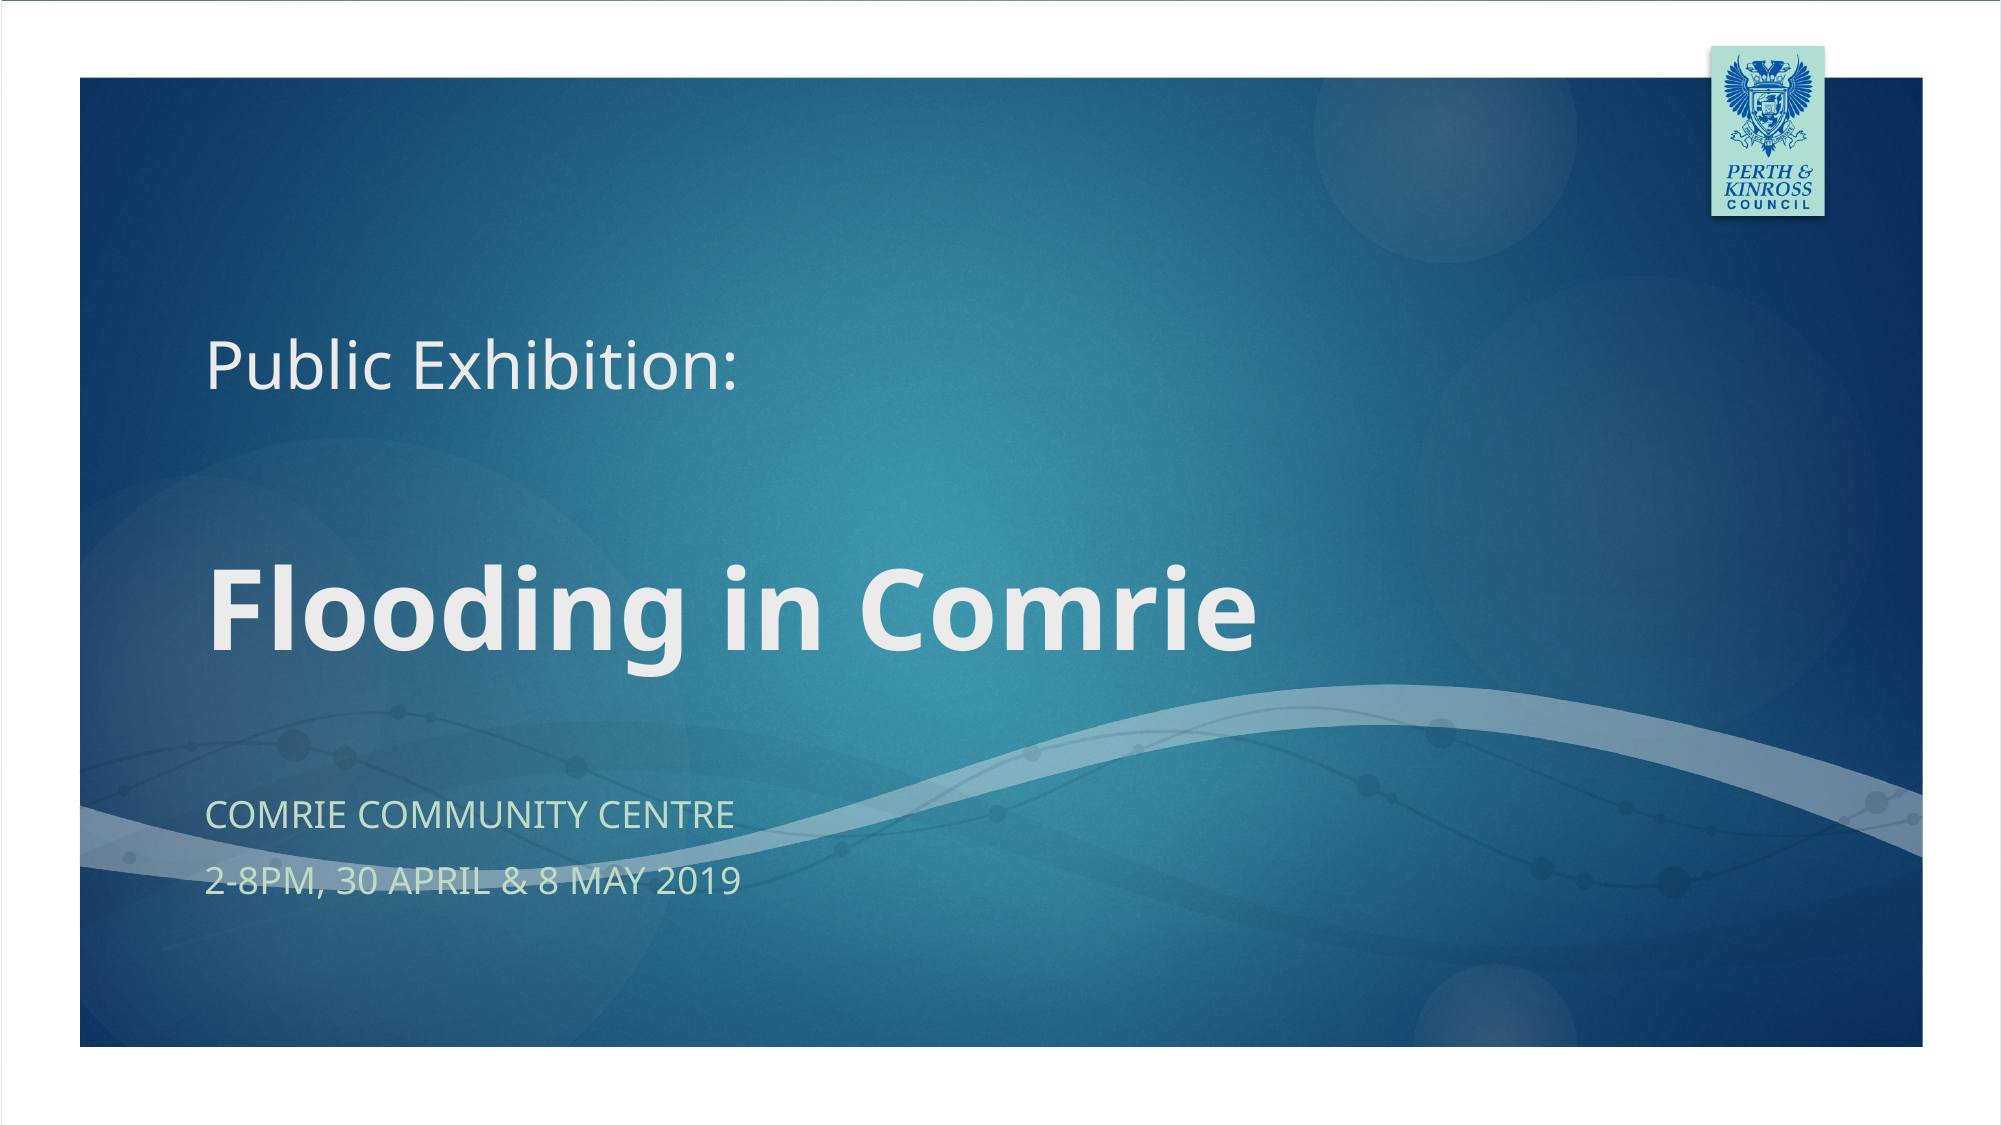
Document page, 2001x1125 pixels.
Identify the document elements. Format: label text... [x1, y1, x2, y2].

picture [79, 684, 1923, 1033]
title Public Exhibition: Flooding in Comrie [189, 236, 1638, 681]
subtitle Comrie community centre 2-8pm, 30 april & 8 may 2019 [189, 783, 1638, 925]
picture [1711, 46, 1825, 216]
